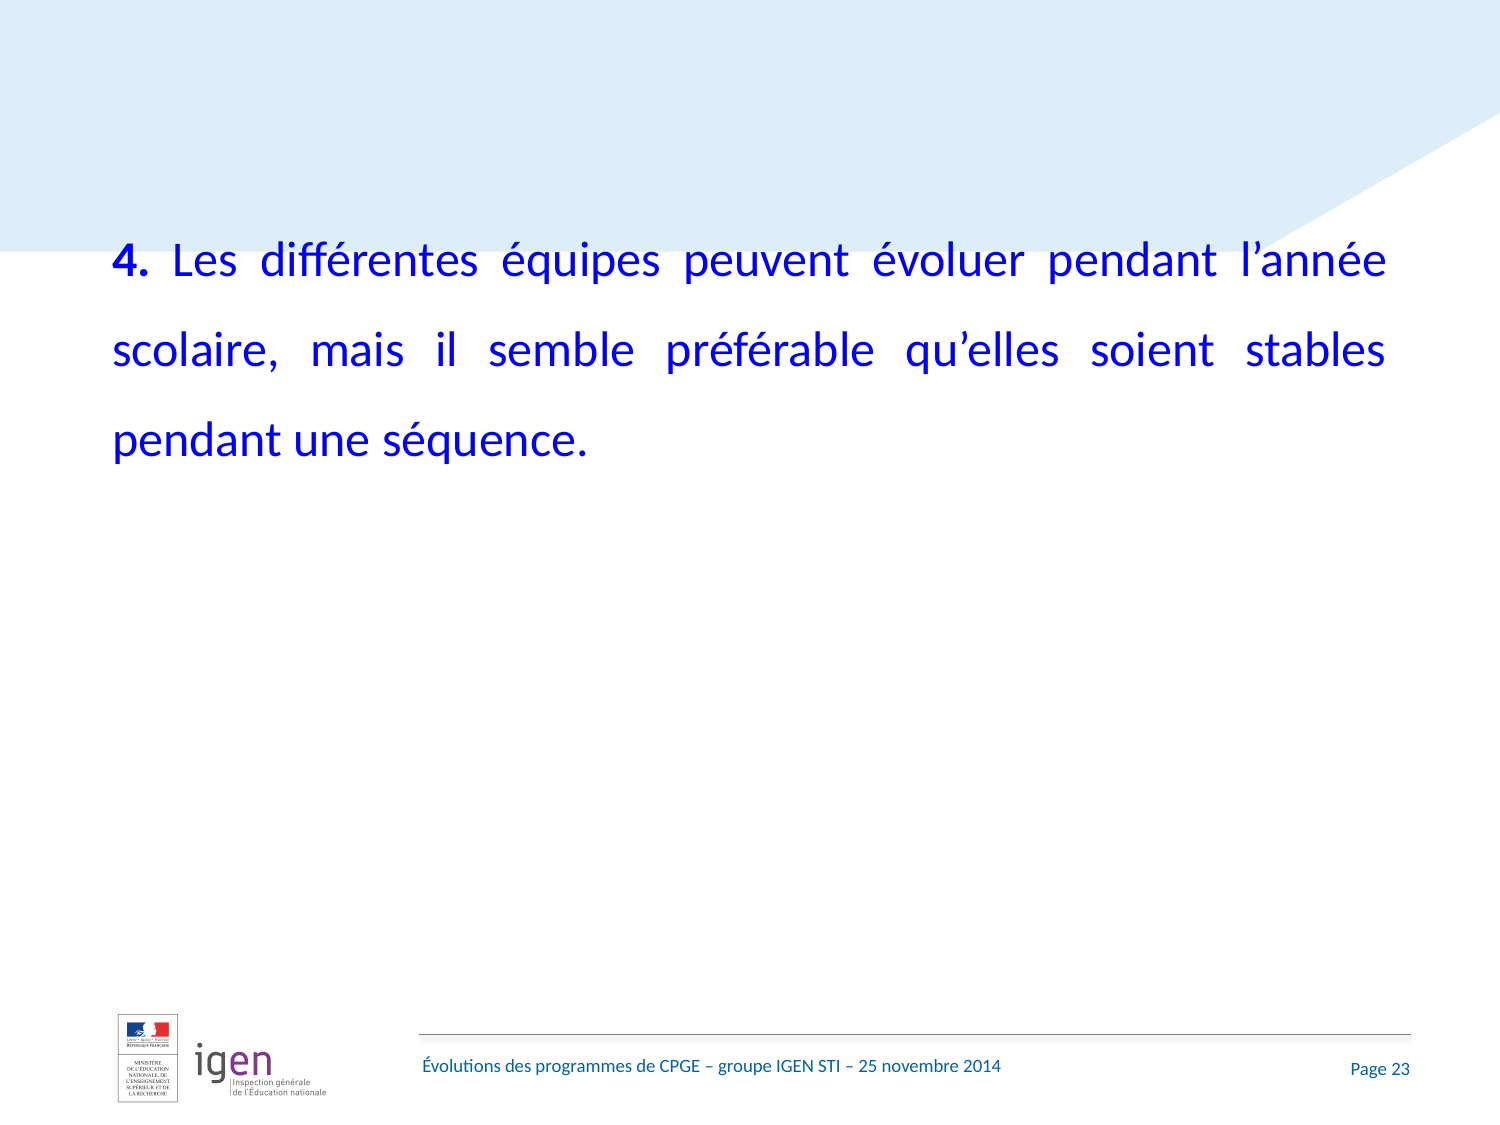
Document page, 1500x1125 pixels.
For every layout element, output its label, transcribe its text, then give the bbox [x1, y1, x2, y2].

picture [112, 1008, 332, 1108]
list 4. Les différentes équipes peuvent évoluer pendant l’année scolaire, mais il semble préférable qu’elles soient stables pendant une séquence. [111, 196, 1388, 894]
